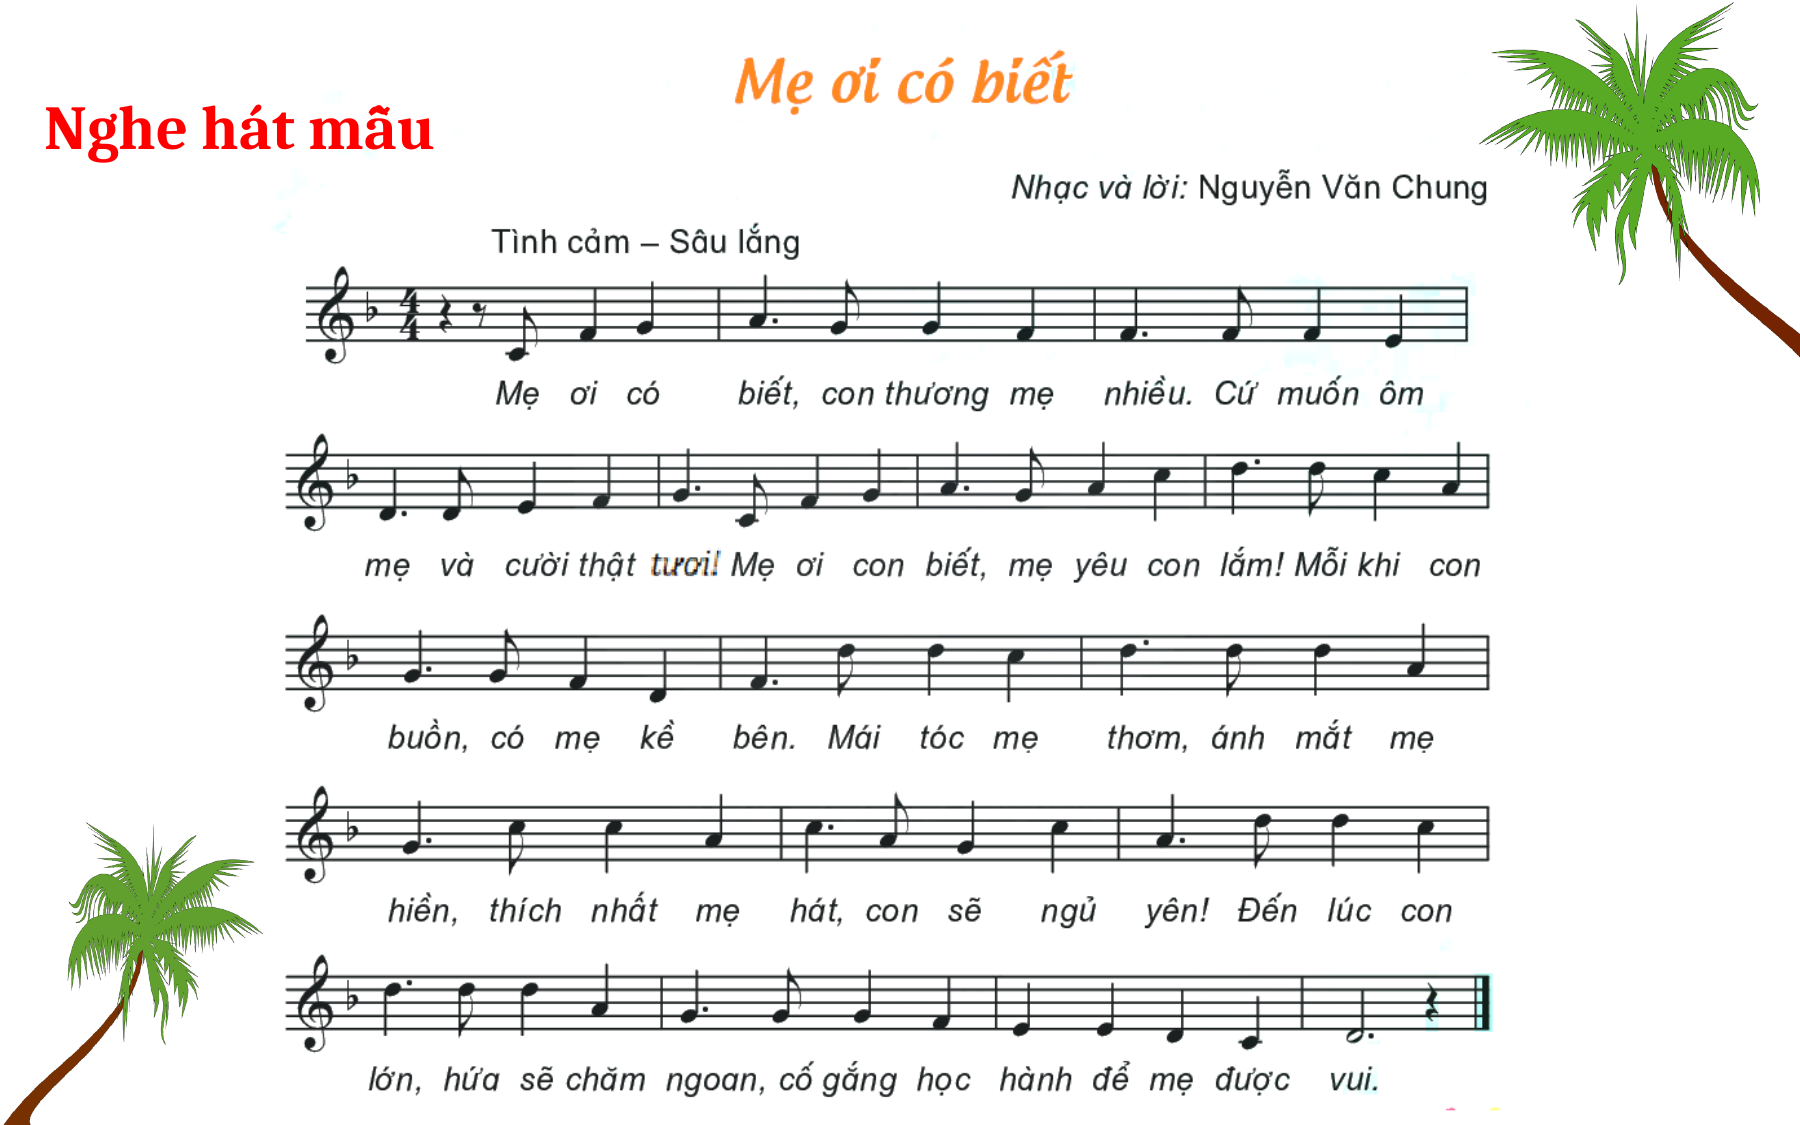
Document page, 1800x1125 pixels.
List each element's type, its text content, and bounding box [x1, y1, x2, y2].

text_box Nghe hát mẫu [25, 78, 226, 172]
picture [0, 2, 1800, 1125]
